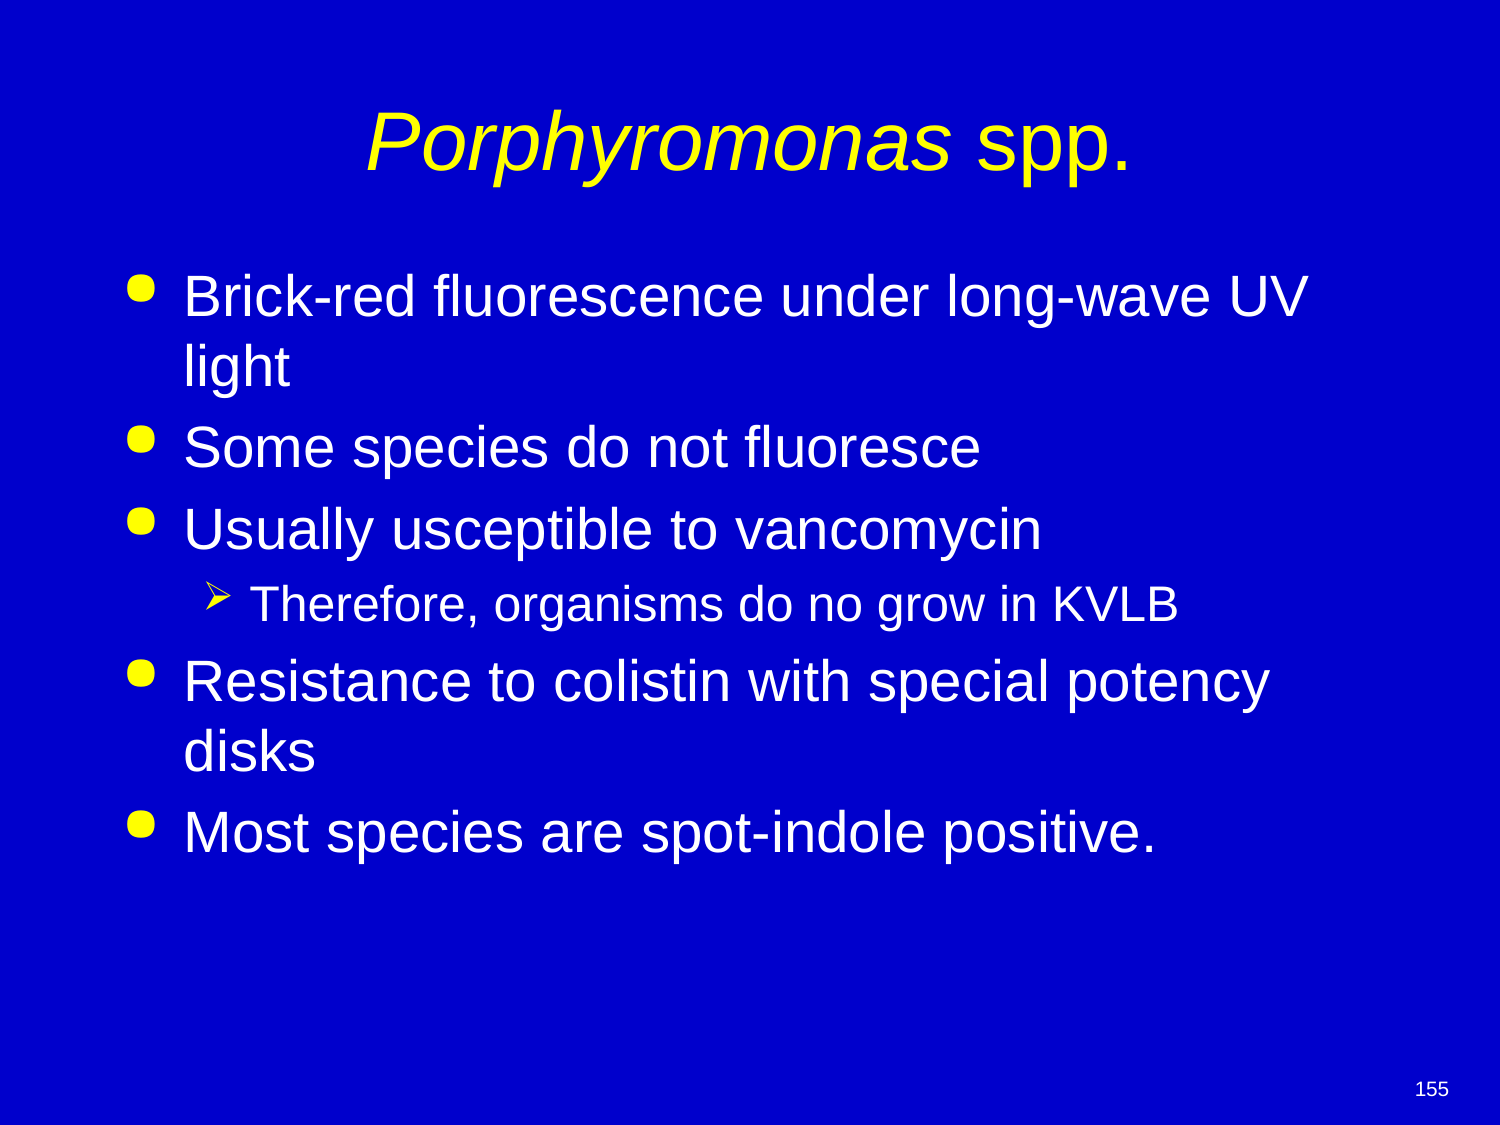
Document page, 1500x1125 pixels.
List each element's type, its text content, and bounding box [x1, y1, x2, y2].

title Porphyromonas spp. [112, 37, 1388, 238]
list Brick-red fluorescence under long-wave UV light Some species do not fluoresce Usually usceptible to vancomycin Therefore, organisms do no grow in KVLB Resistance to colistin with special potency disks Most species are spot-indole positive. [111, 249, 1388, 982]
